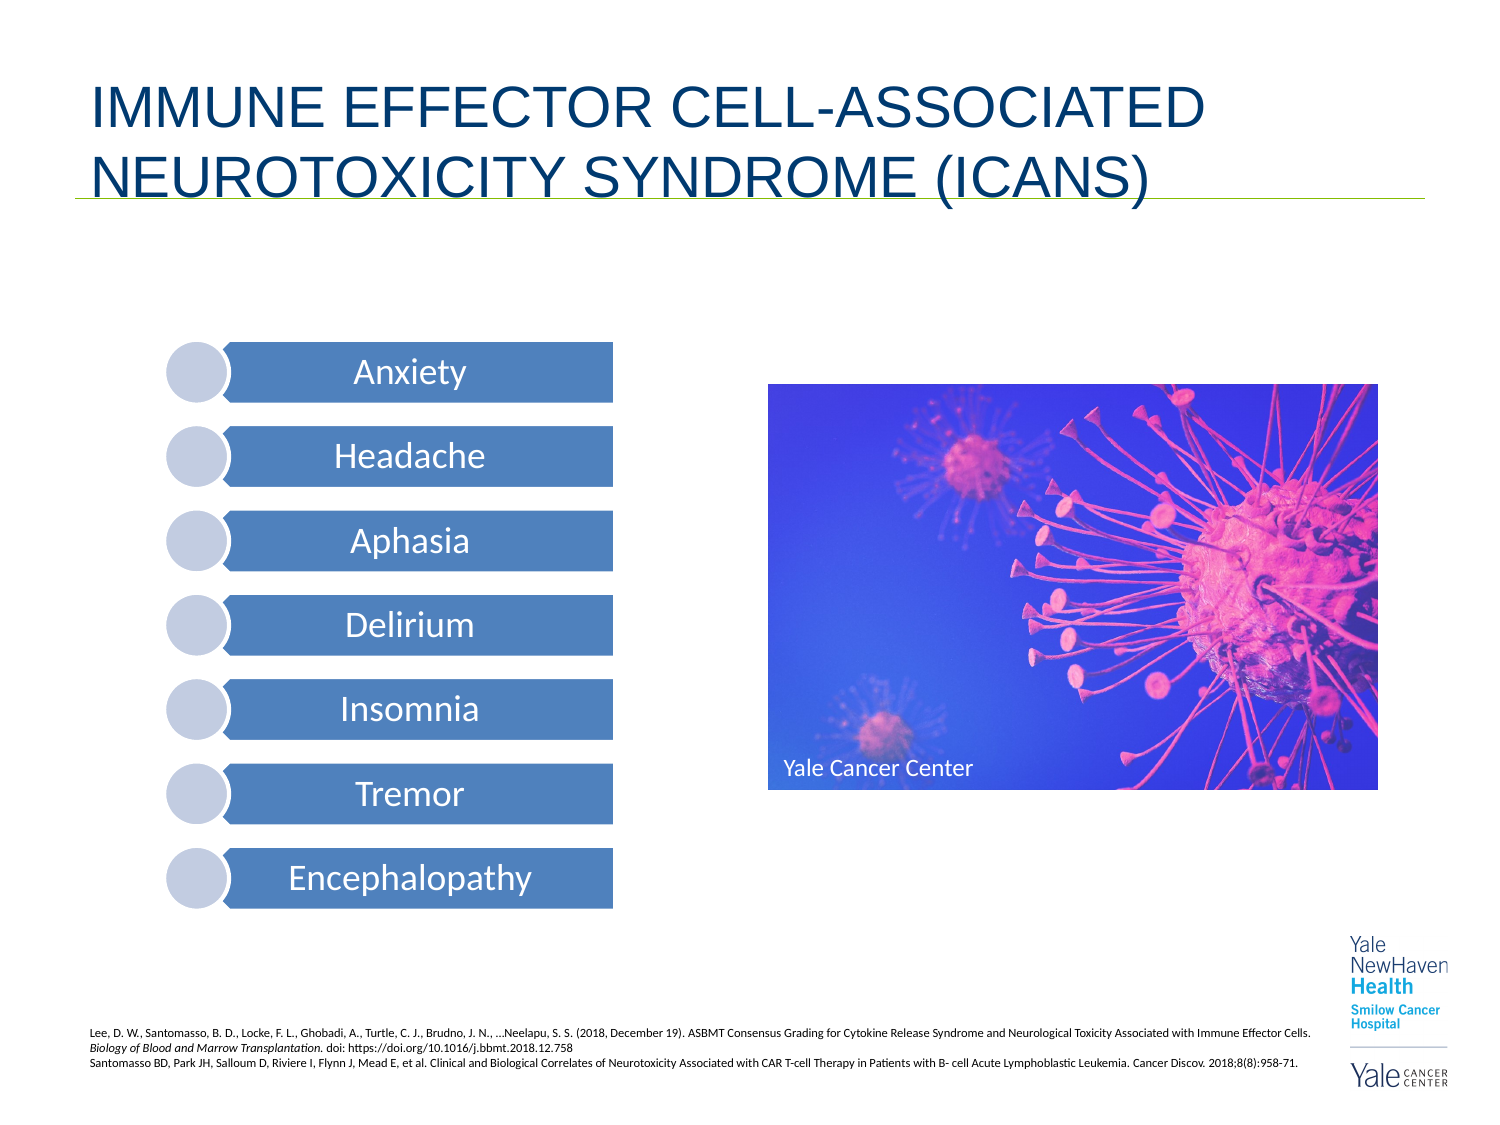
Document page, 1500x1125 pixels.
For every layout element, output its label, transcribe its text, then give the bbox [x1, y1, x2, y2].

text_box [74, 339, 705, 912]
title IMMUNE EFFECTOR CELL-ASSOCIATED NEUROTOXICITY SYNDROME (ICANS) [75, 45, 1425, 233]
text_box Lee, D. W., Santomasso, B. D., Locke, F. L., Ghobadi, A., Turtle, C. J., Brudno, J. N., …Neelapu, S. S. (2018, December 19). ASBMT Consensus Grading for Cytokine Release Syndrome and Neurological Toxicity Associated with Immune Effector Cells. Biology of Blood and Marrow Transplantation. doi: https://doi.org/10.1016/j.bbmt.2018.12.758 Santomasso BD, Park JH, Salloum D, Riviere I, Flynn J, Mead E, et al. Clinical and Biological Correlates of Neurotoxicity Associated with CAR T-cell Therapy in Patients with B- cell Acute Lymphoblastic Leukemia. Cancer Discov. 2018;8(8):958-71. [74, 1017, 1358, 1093]
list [768, 384, 1378, 791]
picture [1350, 936, 1448, 1092]
